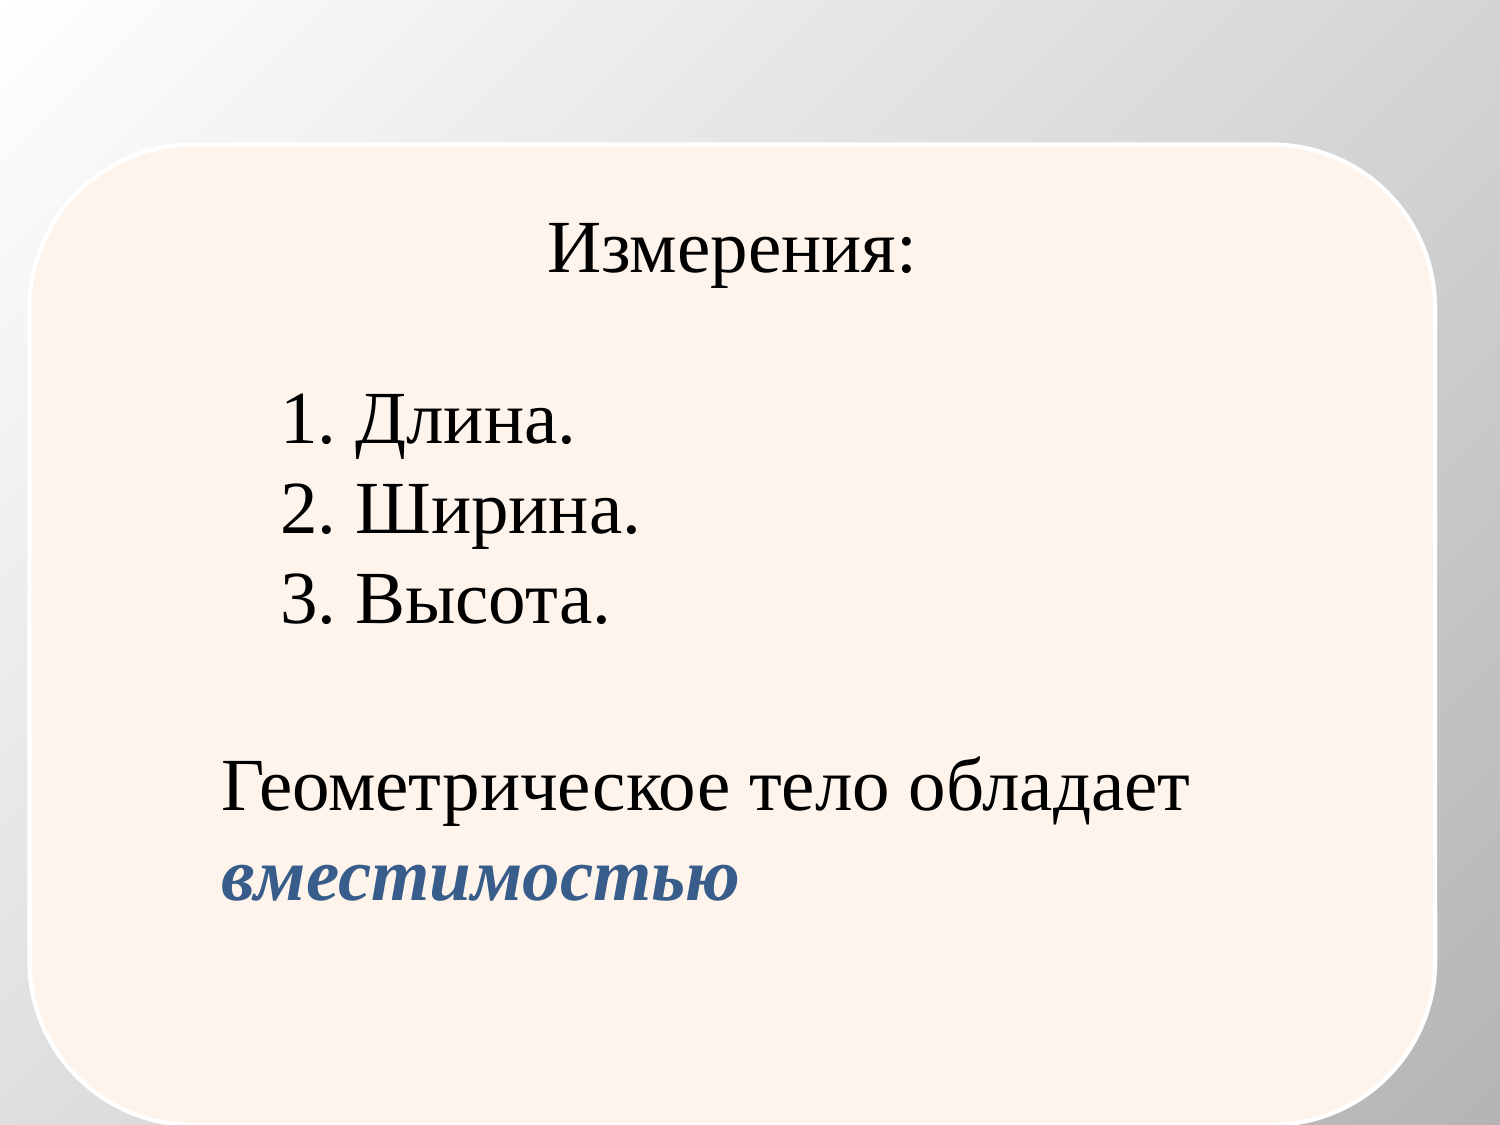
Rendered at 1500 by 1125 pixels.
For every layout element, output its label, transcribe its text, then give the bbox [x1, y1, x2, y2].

text_box Измерения: [466, 190, 998, 295]
text_box Геометрическое тело обладает вместимостью [206, 727, 1287, 923]
text_box [27, 142, 1438, 1125]
text_box Длина. Ширина. Высота. [265, 361, 798, 647]
